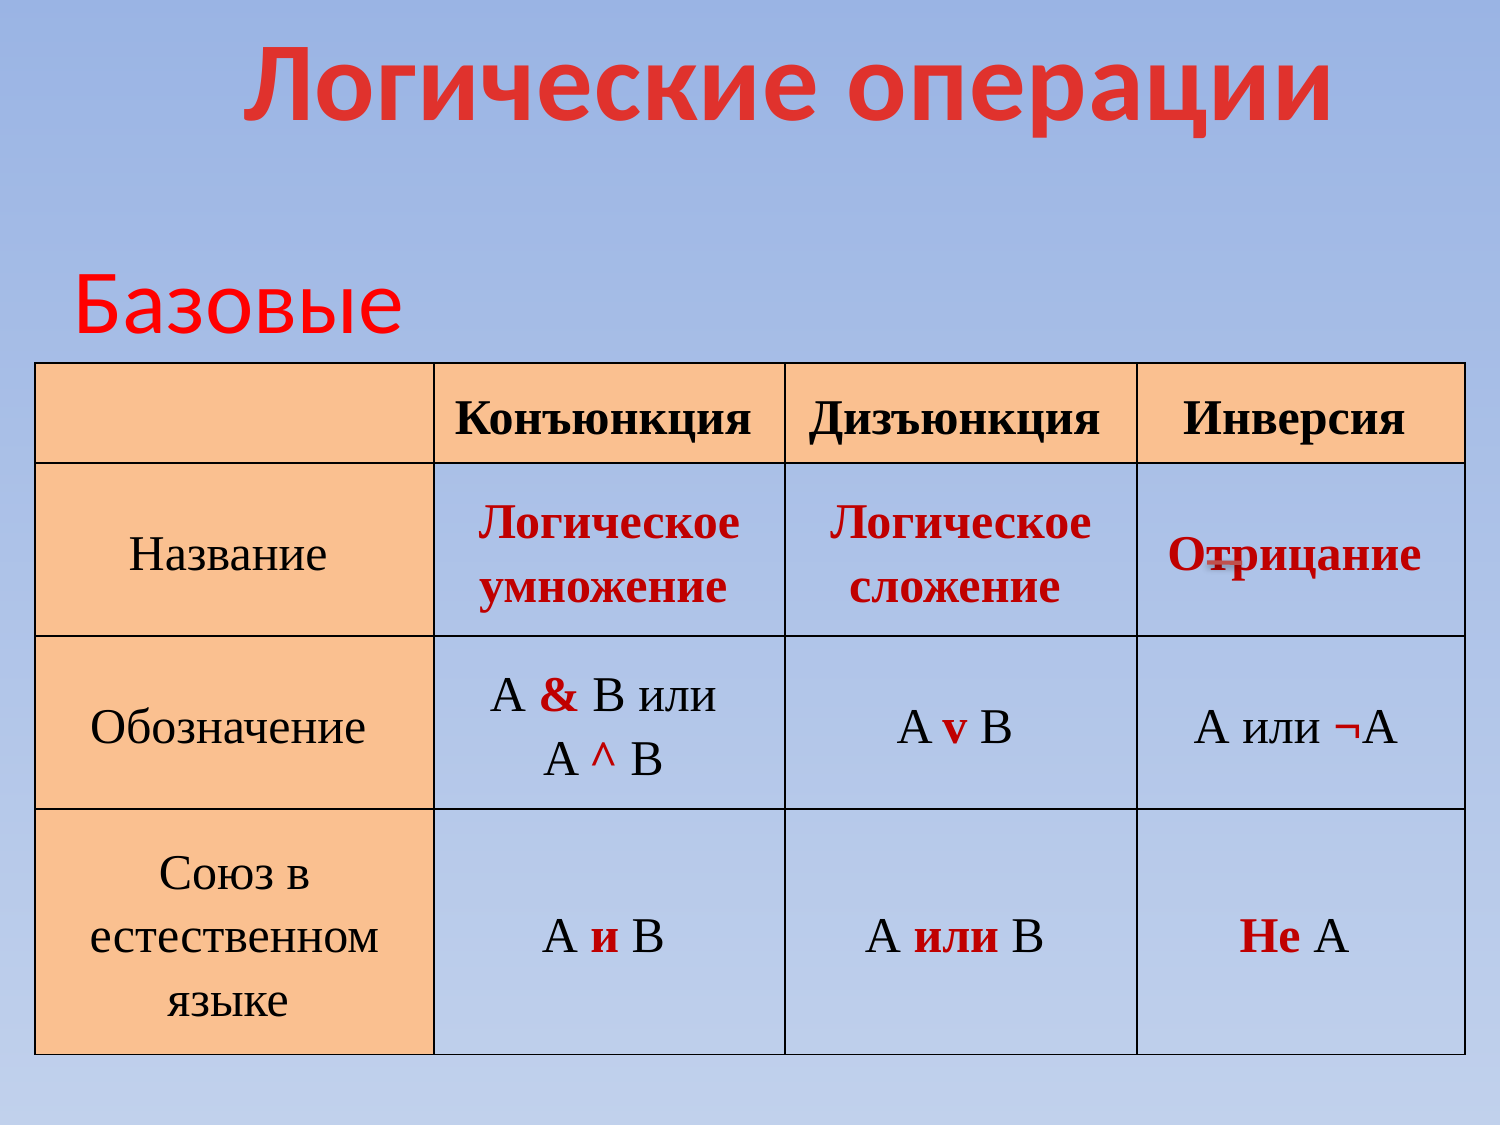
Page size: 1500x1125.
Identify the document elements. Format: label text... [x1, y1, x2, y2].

table_cell А или В [786, 810, 1136, 1054]
table_cell A или ¬A [1138, 637, 1464, 808]
text_box Логические операции [228, 0, 1352, 150]
table_header Дизъюнкция [786, 364, 1136, 462]
table_header Инверсия [1138, 364, 1464, 462]
table_cell Логическое умножение [435, 464, 784, 635]
table_cell Не А [1138, 810, 1464, 1054]
table_header [36, 364, 433, 462]
table_cell Отрицание [1138, 464, 1464, 635]
table_cell А и В [435, 810, 784, 1054]
table_cell Обозначение [36, 637, 433, 808]
table_cell А & B или A ^ B [435, 637, 784, 808]
table_cell Название [36, 464, 433, 635]
table_cell A v B [786, 637, 1136, 808]
text_box Базовые [58, 234, 434, 359]
table_header Конъюнкция [435, 364, 784, 462]
table_cell Логическое сложение [786, 464, 1136, 635]
table_cell Союз в естественном языке [36, 810, 433, 1054]
